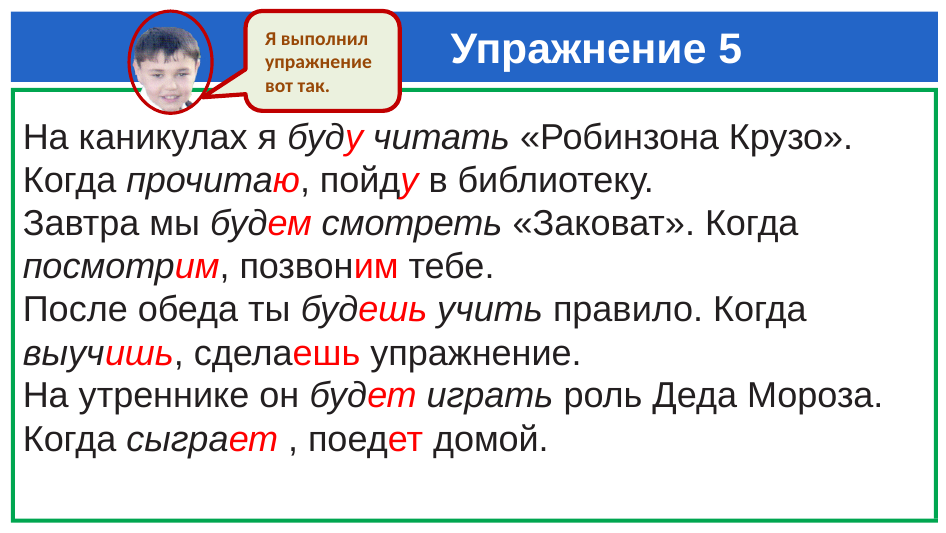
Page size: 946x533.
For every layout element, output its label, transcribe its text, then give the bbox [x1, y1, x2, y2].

text_box Я выполнил упражнение вот так. [218, 8, 402, 113]
picture [128, 10, 213, 114]
list На каникулах я буду читать «Робинзона Крузо». Когда прочитаю, пойду в библиотеку. Завтра мы будем смотреть «Заковат». Когда посмотрим, позвоним тебе. После обеда ты будешь учить правило. Когда выучишь, сделаешь упражнение. На утреннике он будет играть роль Деда Мороза. Когда сыграет , поедет домой. [22, 113, 923, 504]
title Упражнение 5 [450, 21, 793, 73]
